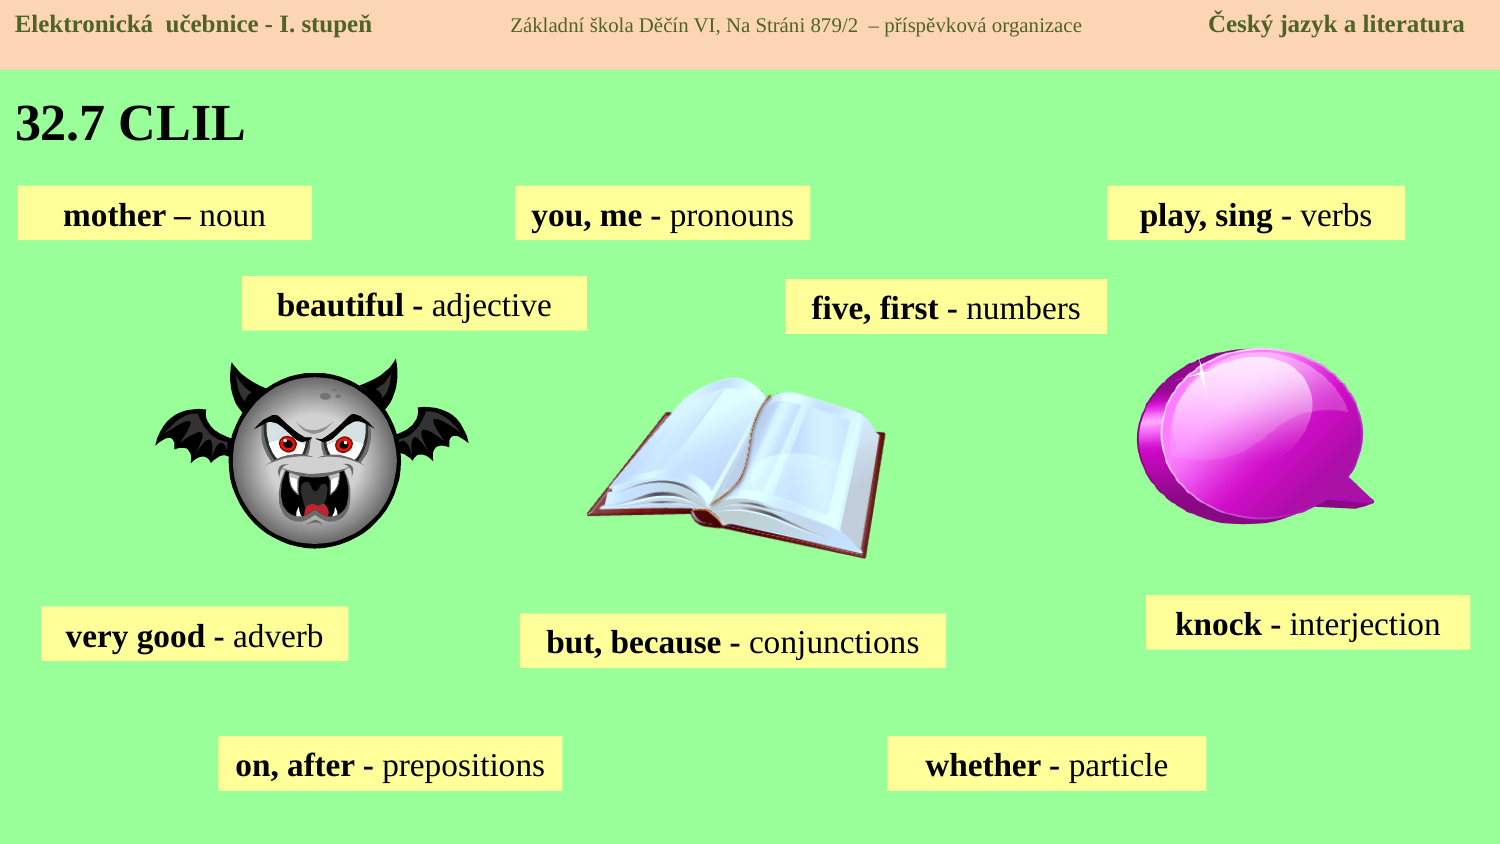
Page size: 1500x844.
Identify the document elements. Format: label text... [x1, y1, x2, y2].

text_box five, first - numbers [785, 279, 1108, 334]
title 32.7 CLIL [0, 70, 302, 169]
text_box very good - adverb [41, 606, 349, 661]
text_box whether - particle [887, 736, 1207, 791]
text_box beautiful - adjective [242, 275, 587, 331]
text_box on, after - prepositions [218, 736, 563, 791]
text_box but, because - conjunctions [519, 613, 947, 668]
picture [586, 357, 891, 577]
text_box play, sing - verbs [1107, 185, 1406, 241]
text_box Elektronická učebnice - I. stupeň Základní škola Děčín VI, Na Stráni 879/2 – příspěvková organizace Český jazyk a literatura [0, 0, 1500, 70]
text_box knock - interjection [1146, 594, 1471, 650]
picture [1125, 322, 1387, 585]
text_box you, me - pronouns [515, 185, 811, 241]
text_box mother – noun [17, 185, 312, 241]
picture [153, 357, 470, 550]
